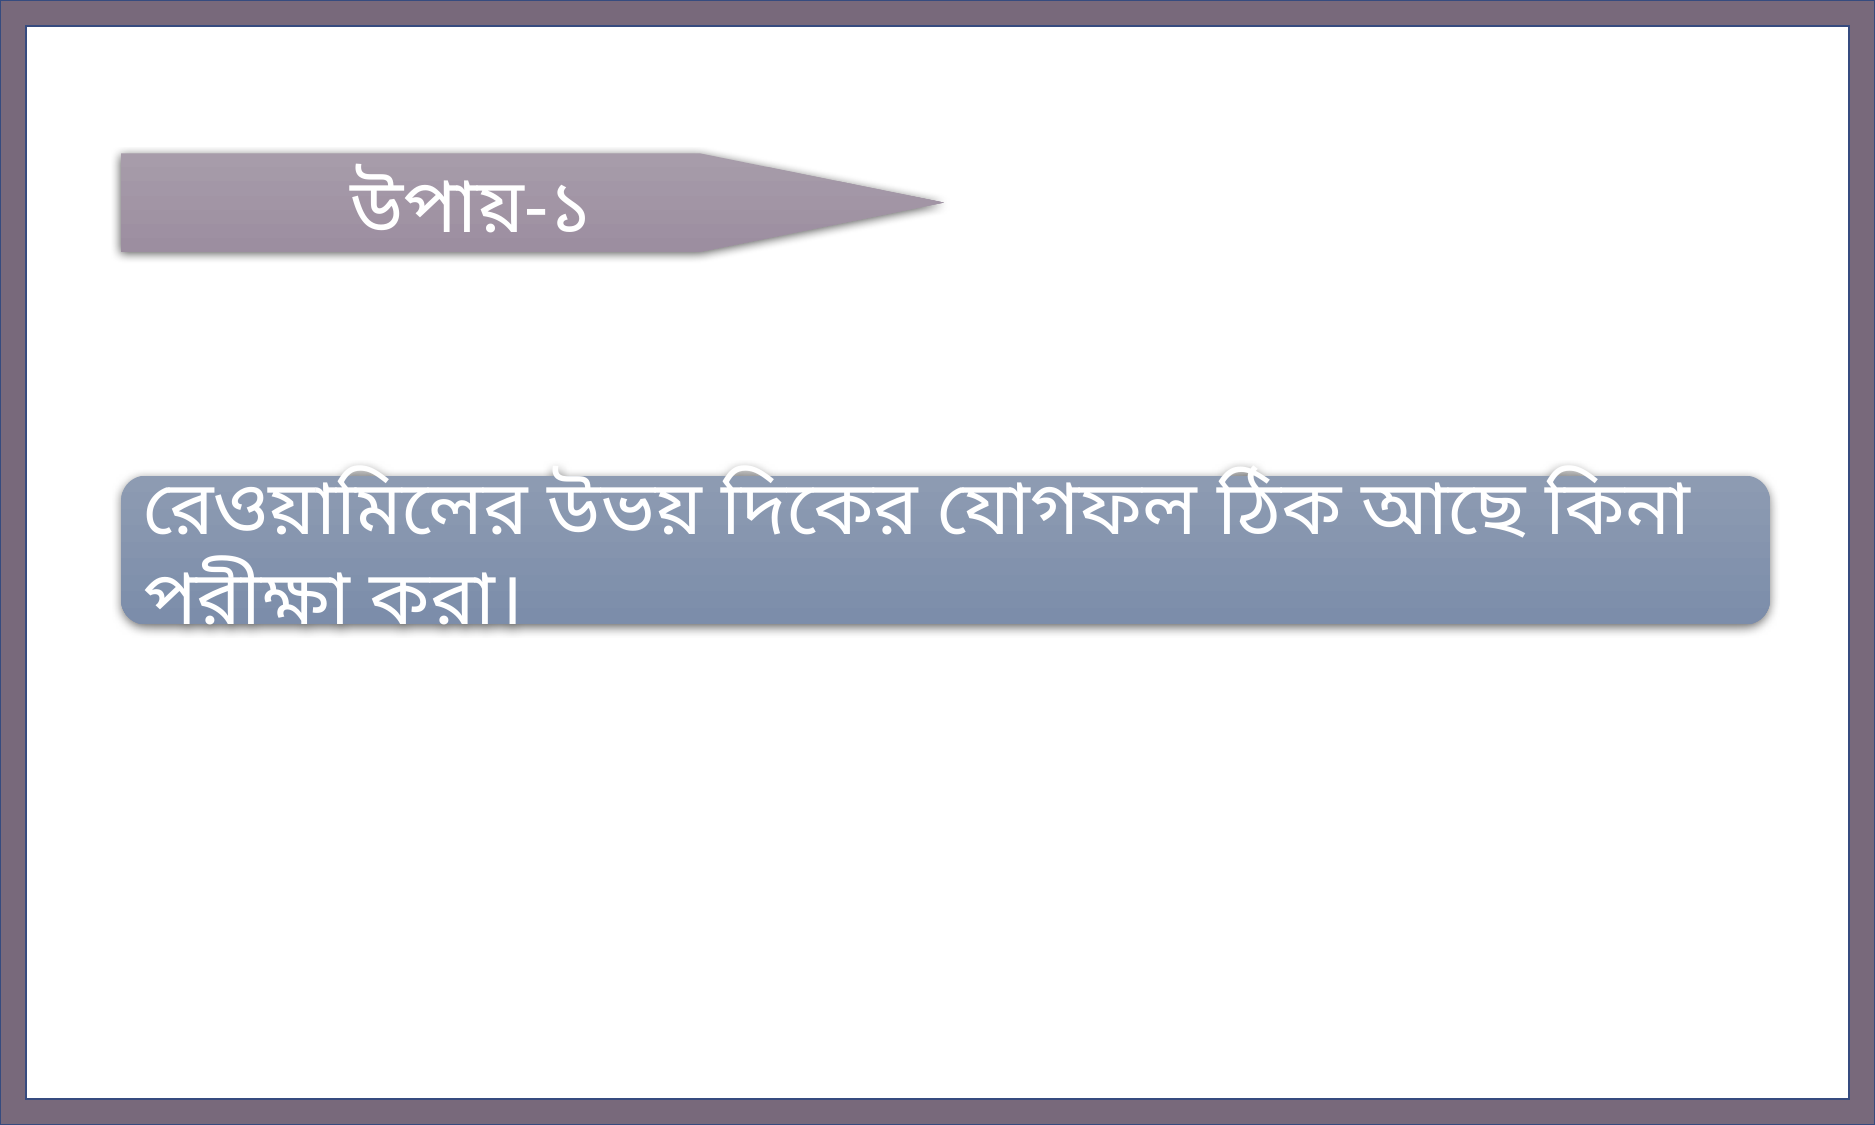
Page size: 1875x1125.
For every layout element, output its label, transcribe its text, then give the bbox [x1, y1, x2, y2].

text_box উপায়-১ [121, 153, 944, 252]
text_box রেওয়ামিলের উভয় দিকের যোগফল ঠিক আছে কিনা পরীক্ষা করা। [121, 475, 1770, 625]
